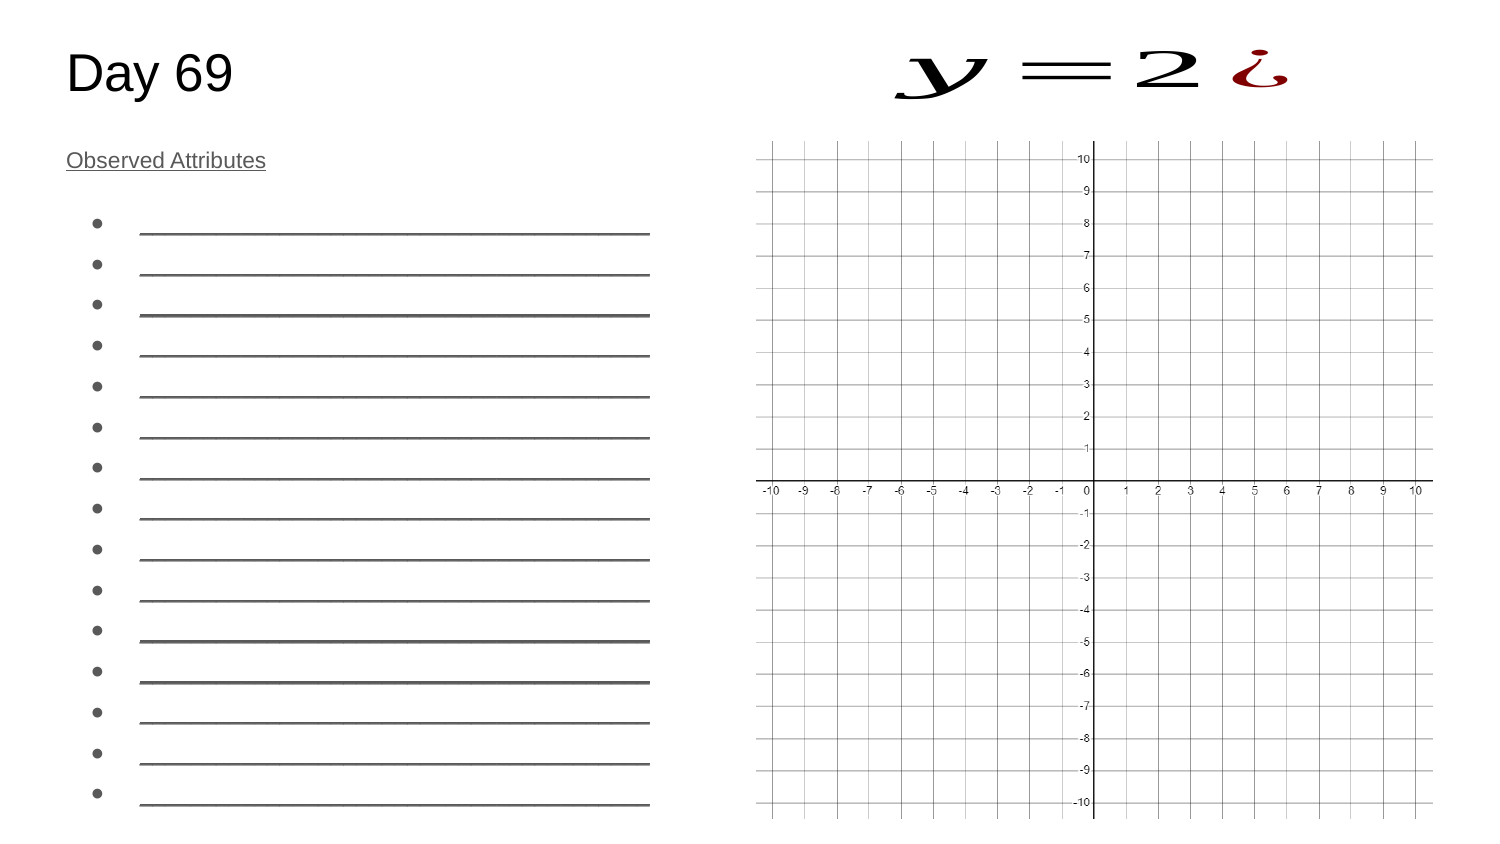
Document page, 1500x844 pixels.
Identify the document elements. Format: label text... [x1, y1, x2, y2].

title Day 69 [51, 23, 409, 117]
list Observed Attributes ________________________________________ ________________________________________ ________________________________________ ________________________________________ ________________________________________ ________________________________________ ________________________________________ ________________________________________ ________________________________________ ________________________________________ ________________________________________ ________________________________________ ________________________________________ ________________________________________ ________________________________________ [51, 126, 732, 824]
picture [755, 141, 1434, 819]
